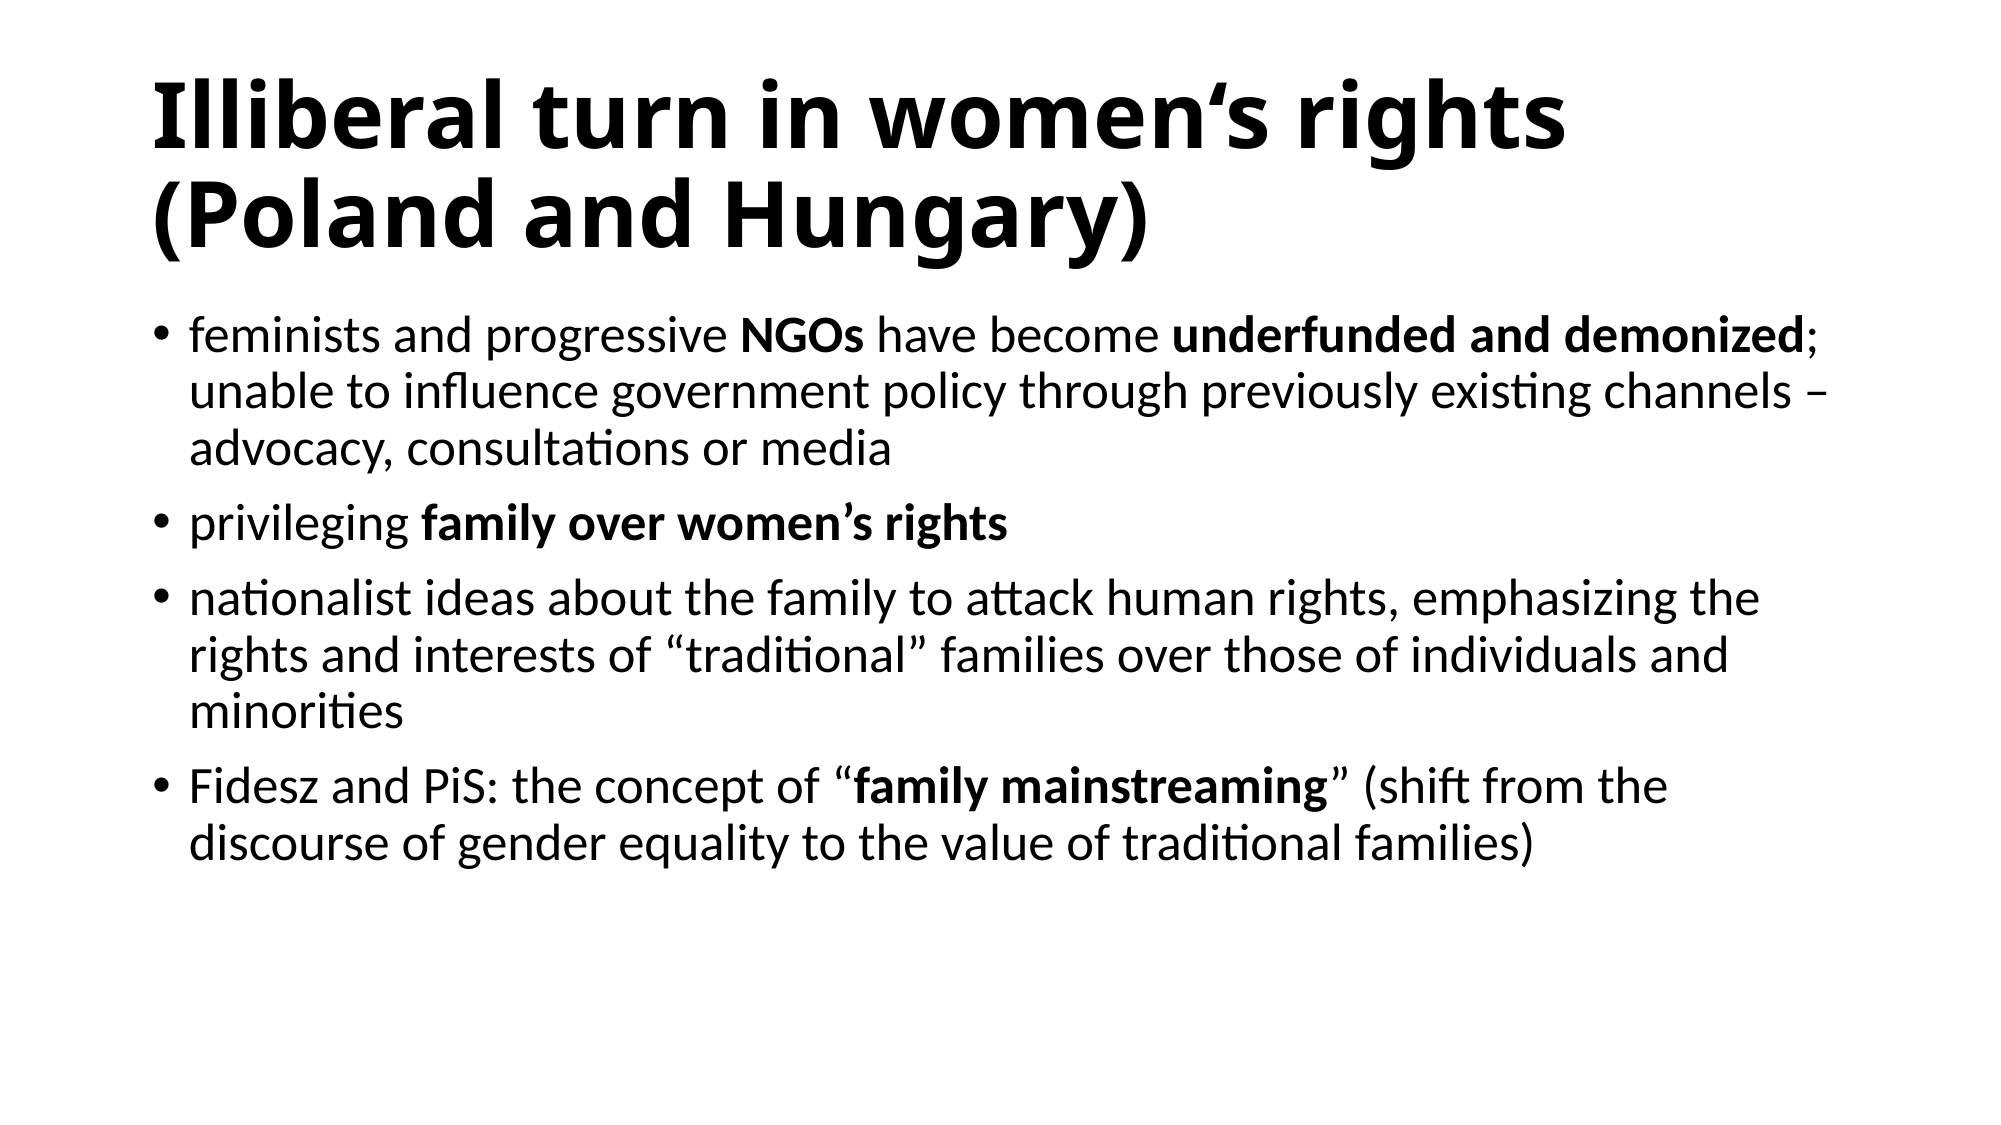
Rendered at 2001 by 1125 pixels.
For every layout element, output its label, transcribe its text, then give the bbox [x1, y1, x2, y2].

title Illiberal turn in women‘s rights (Poland and Hungary) [137, 59, 1863, 278]
list feminists and progressive NGOs have become underfunded and demonized; unable to influence government policy through previously existing channels – advocacy, consultations or media privileging family over women’s rights nationalist ideas about the family to attack human rights, emphasizing the rights and interests of “traditional” families over those of individuals and minorities Fidesz and PiS: the concept of “family mainstreaming” (shift from the discourse of gender equality to the value of traditional families) [137, 299, 1863, 1014]
